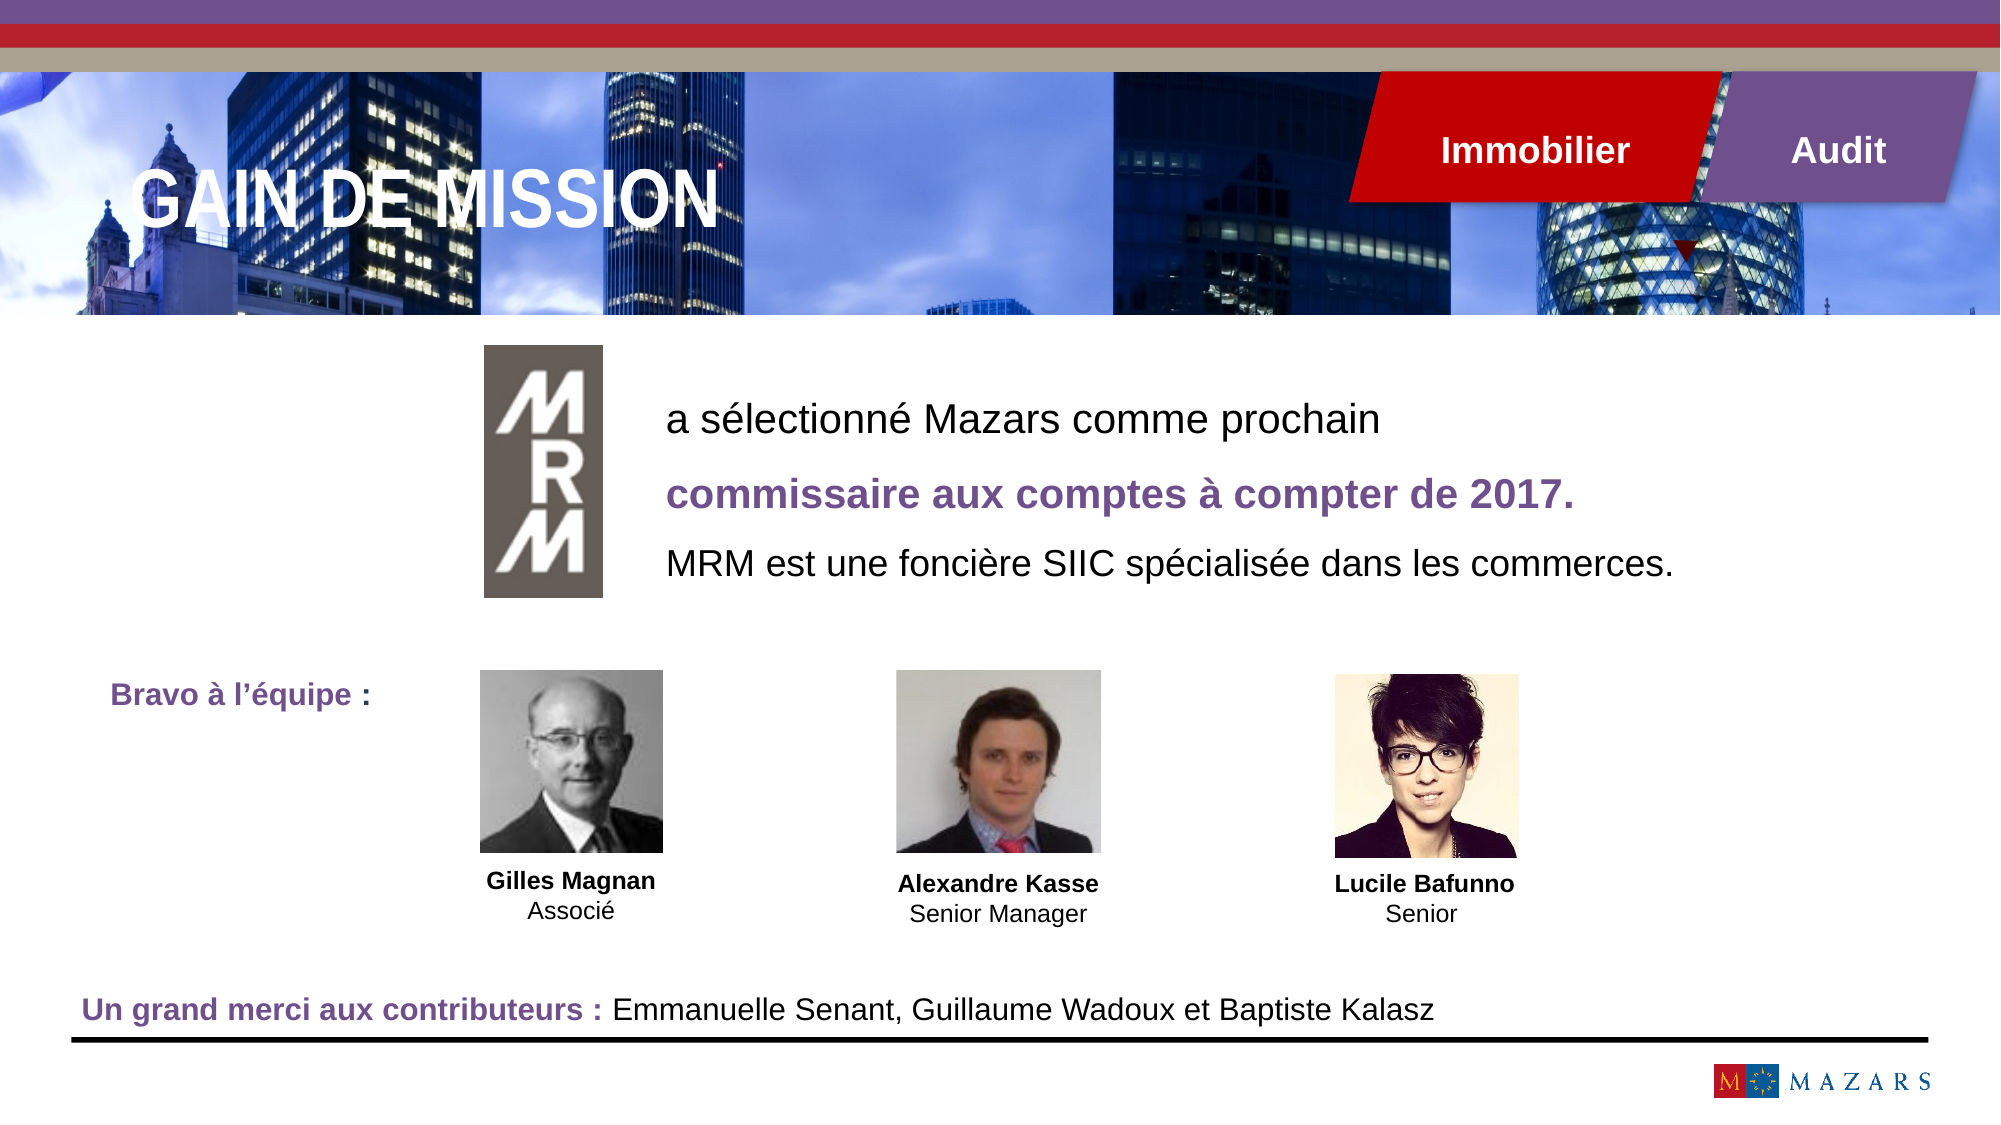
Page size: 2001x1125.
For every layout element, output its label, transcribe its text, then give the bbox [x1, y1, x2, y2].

picture [0, 72, 2000, 315]
picture [1334, 673, 1519, 858]
text_box Lucile Bafunno Senior [1319, 859, 1531, 935]
text_box Gilles Magnan Associé [471, 857, 672, 932]
text_box Alexandre Kasse Senior Manager [882, 859, 1115, 935]
text_box a sélectionné Mazars comme prochain commissaire aux comptes à compter de 2017. MRM est une foncière SIIC spécialisée dans les commerces. [651, 358, 1700, 592]
text_box Un grand merci aux contributeurs : Emmanuelle Senant, Guillaume Wadoux et Baptiste Kalasz [66, 981, 1989, 1035]
text_box Bravo à l’équipe : [95, 666, 397, 719]
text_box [0, 0, 2000, 72]
picture [1713, 1064, 1930, 1098]
picture [480, 669, 663, 853]
picture [483, 345, 603, 599]
picture [896, 669, 1102, 853]
